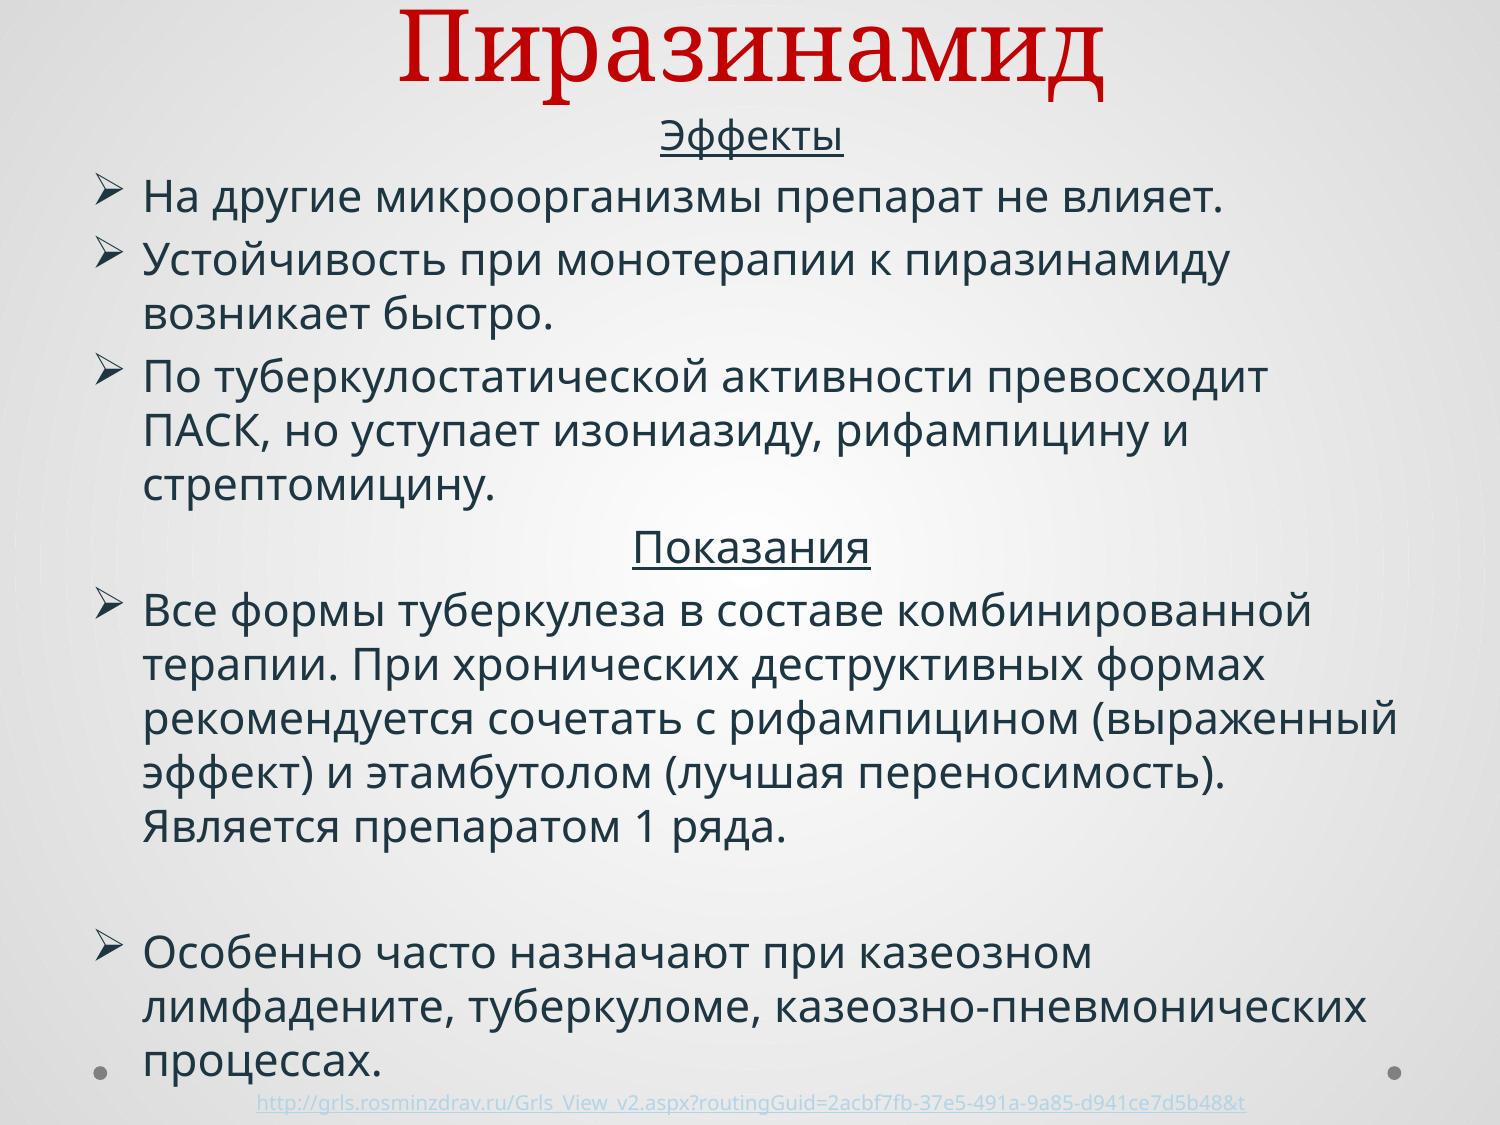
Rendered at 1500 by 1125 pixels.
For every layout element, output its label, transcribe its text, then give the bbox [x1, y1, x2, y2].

title Пиразинамид [76, 0, 1427, 101]
list Эффекты На другие микроорганизмы препарат не влияет. Устойчивость при монотерапии к пиразинамиду возникает быстро. По туберкулостатической активности превосходит ПАСК, но уступает изониазиду, рифампицину и стрептомицину. Показания Все формы туберкулеза в составе комбинированной терапии. При хронических деструктивных формах рекомендуется сочетать с рифампицином (выраженный эффект) и этамбутолом (лучшая переносимость). Является препаратом 1 ряда. Особенно часто назначают при казеозном лимфадените, туберкуломе, казеозно-пневмонических процессах. http://grls.rosminzdrav.ru/Grls_View_v2.aspx?routingGuid=2acbf7fb-37e5-491a-9a85-d941ce7d5b48&t [76, 101, 1427, 1125]
